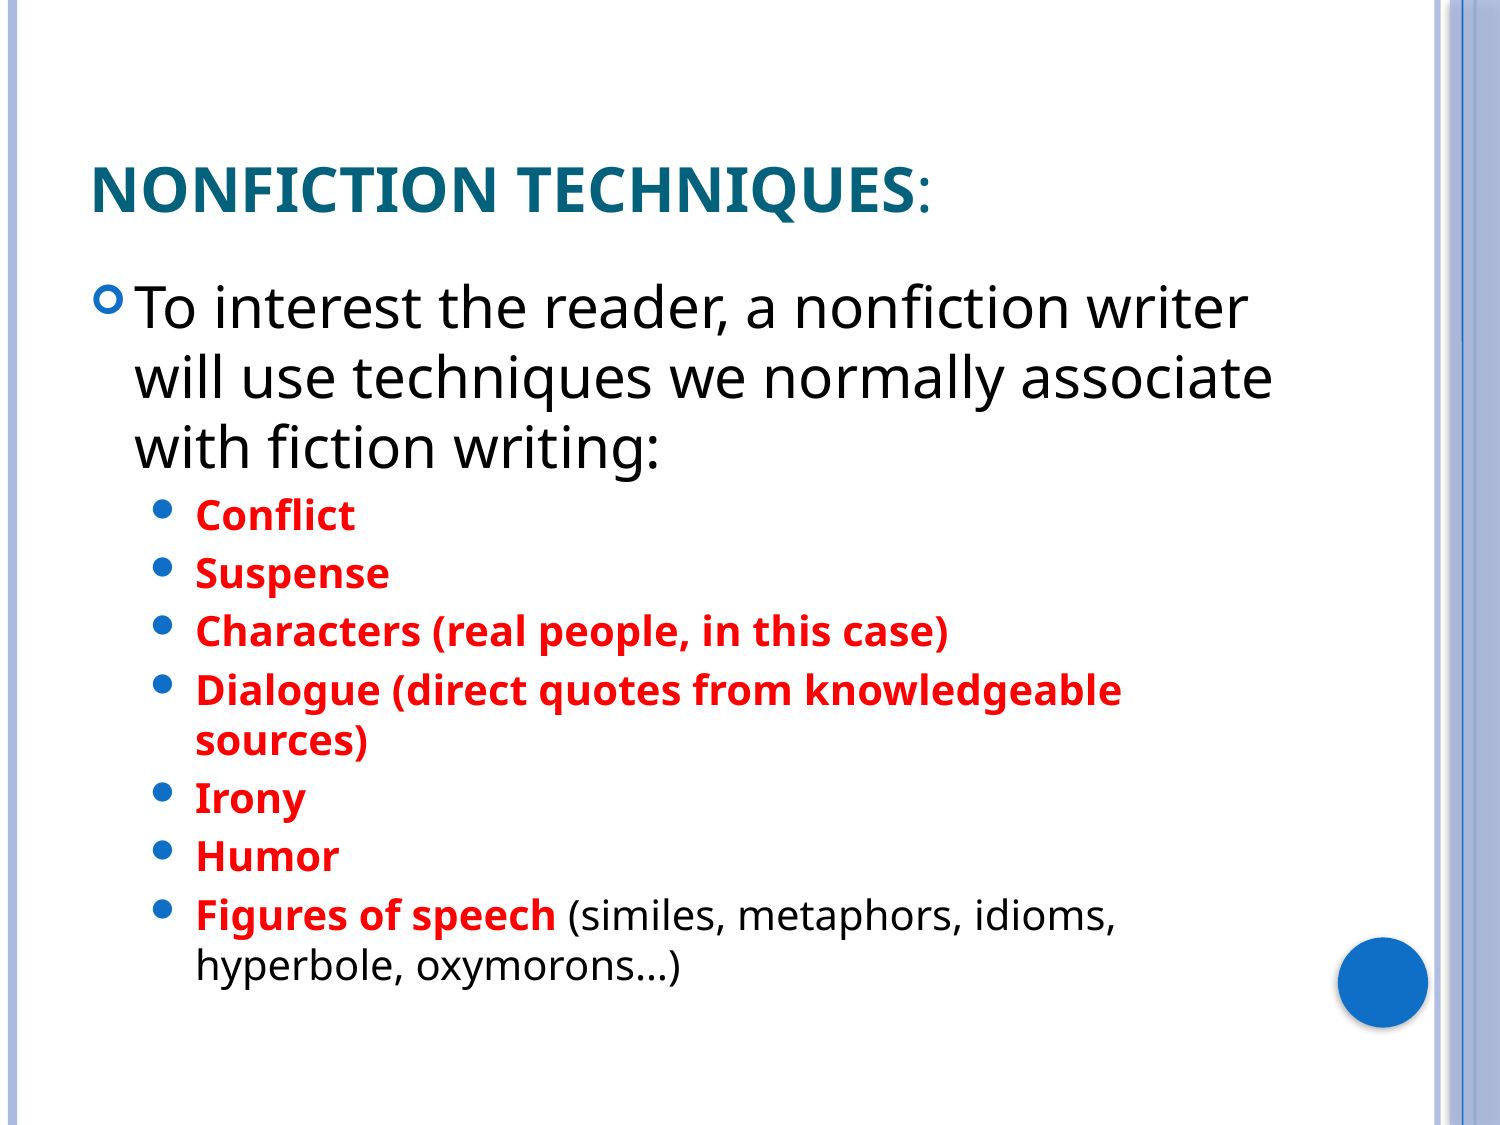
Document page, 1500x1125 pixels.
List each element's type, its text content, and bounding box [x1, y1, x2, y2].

list To interest the reader, a nonfiction writer will use techniques we normally associate with fiction writing: Conflict Suspense Characters (real people, in this case) Dialogue (direct quotes from knowledgeable sources) Irony Humor Figures of speech (similes, metaphors, idioms, hyperbole, oxymorons…) [74, 262, 1301, 1051]
title Nonfiction Techniques: [75, 45, 1300, 233]
